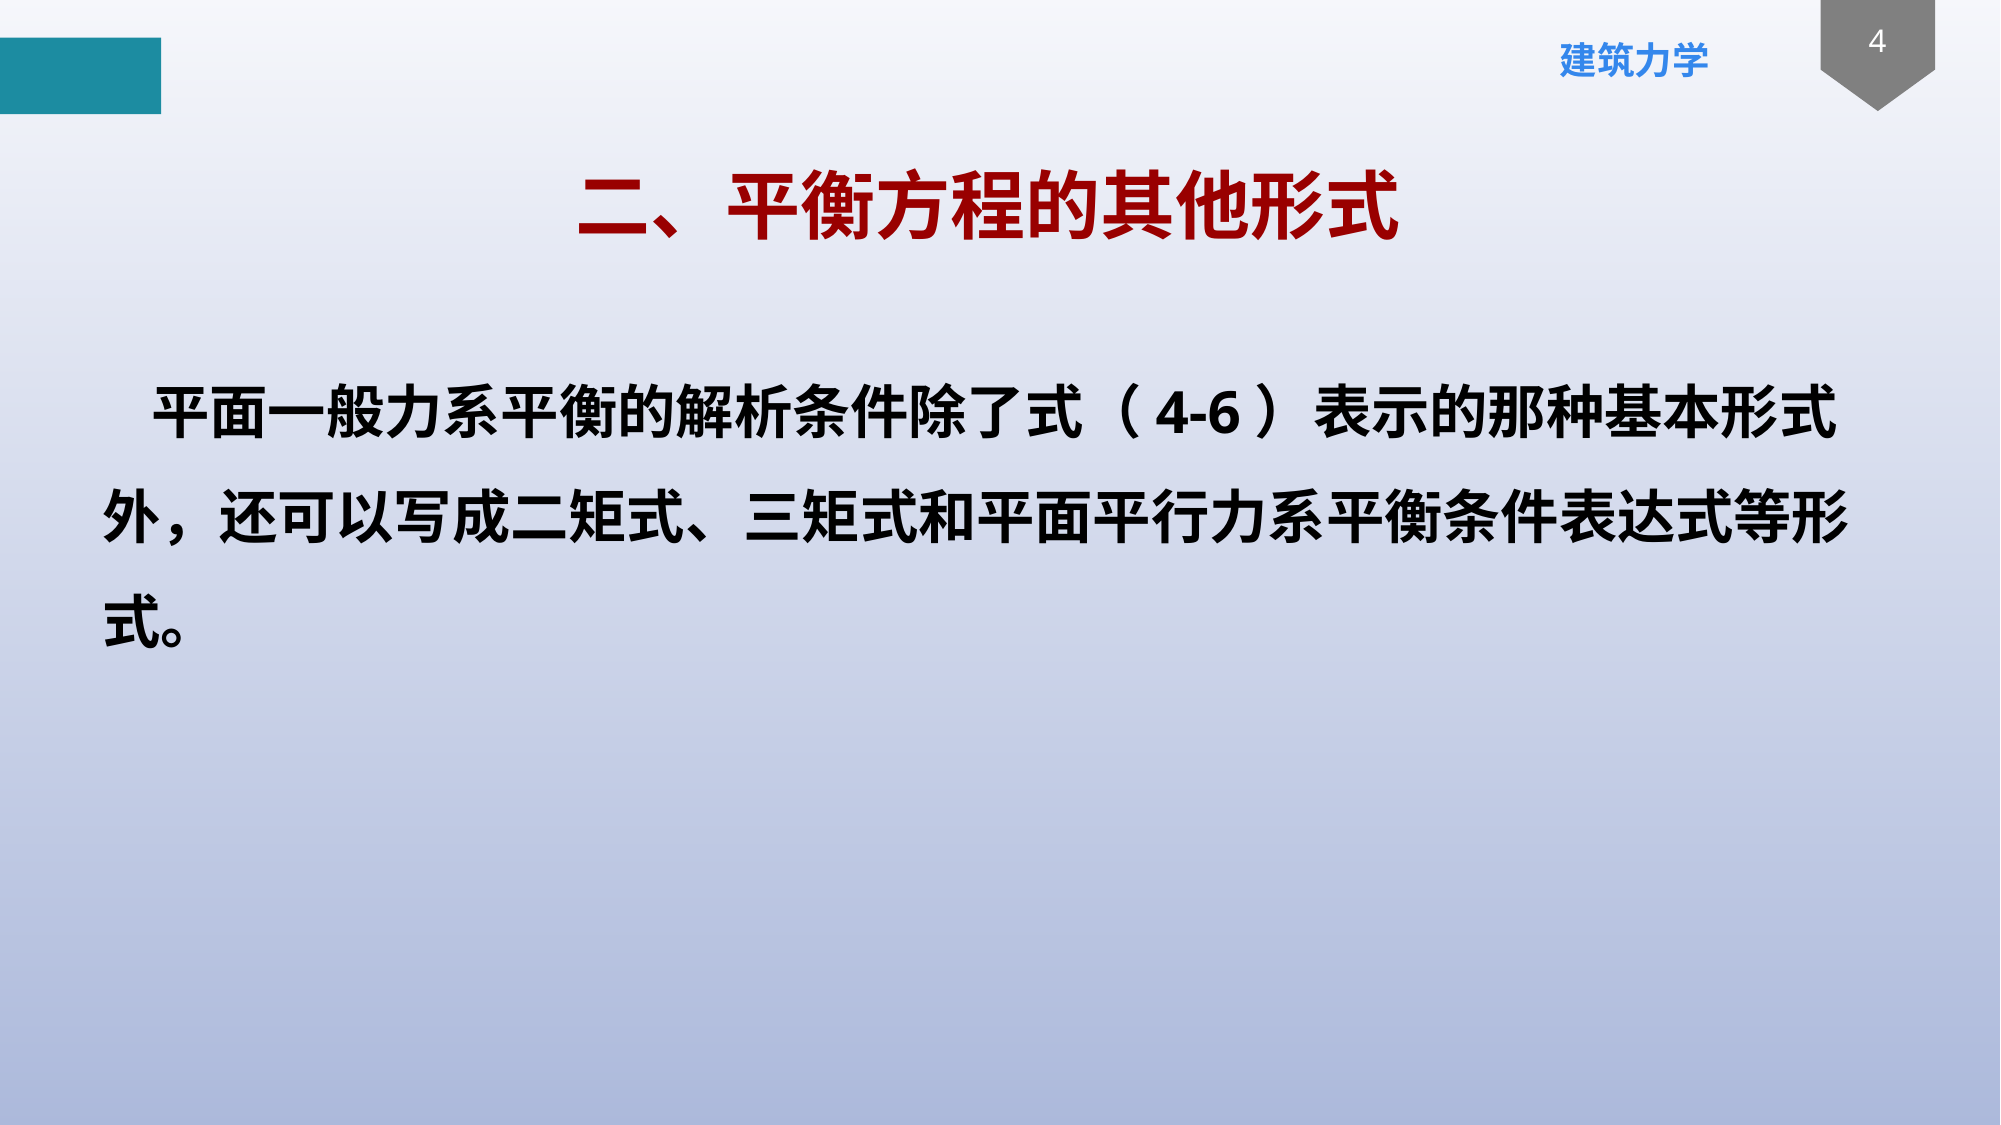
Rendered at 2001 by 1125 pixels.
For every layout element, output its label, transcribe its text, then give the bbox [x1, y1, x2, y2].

list 平面一般力系平衡的解析条件除了式（4-6）表示的那种基本形式外，还可以写成二矩式、三矩式和平面平行力系平衡条件表达式等形式。 [87, 333, 1888, 1063]
title 二、平衡方程的其他形式 [87, 115, 1888, 304]
